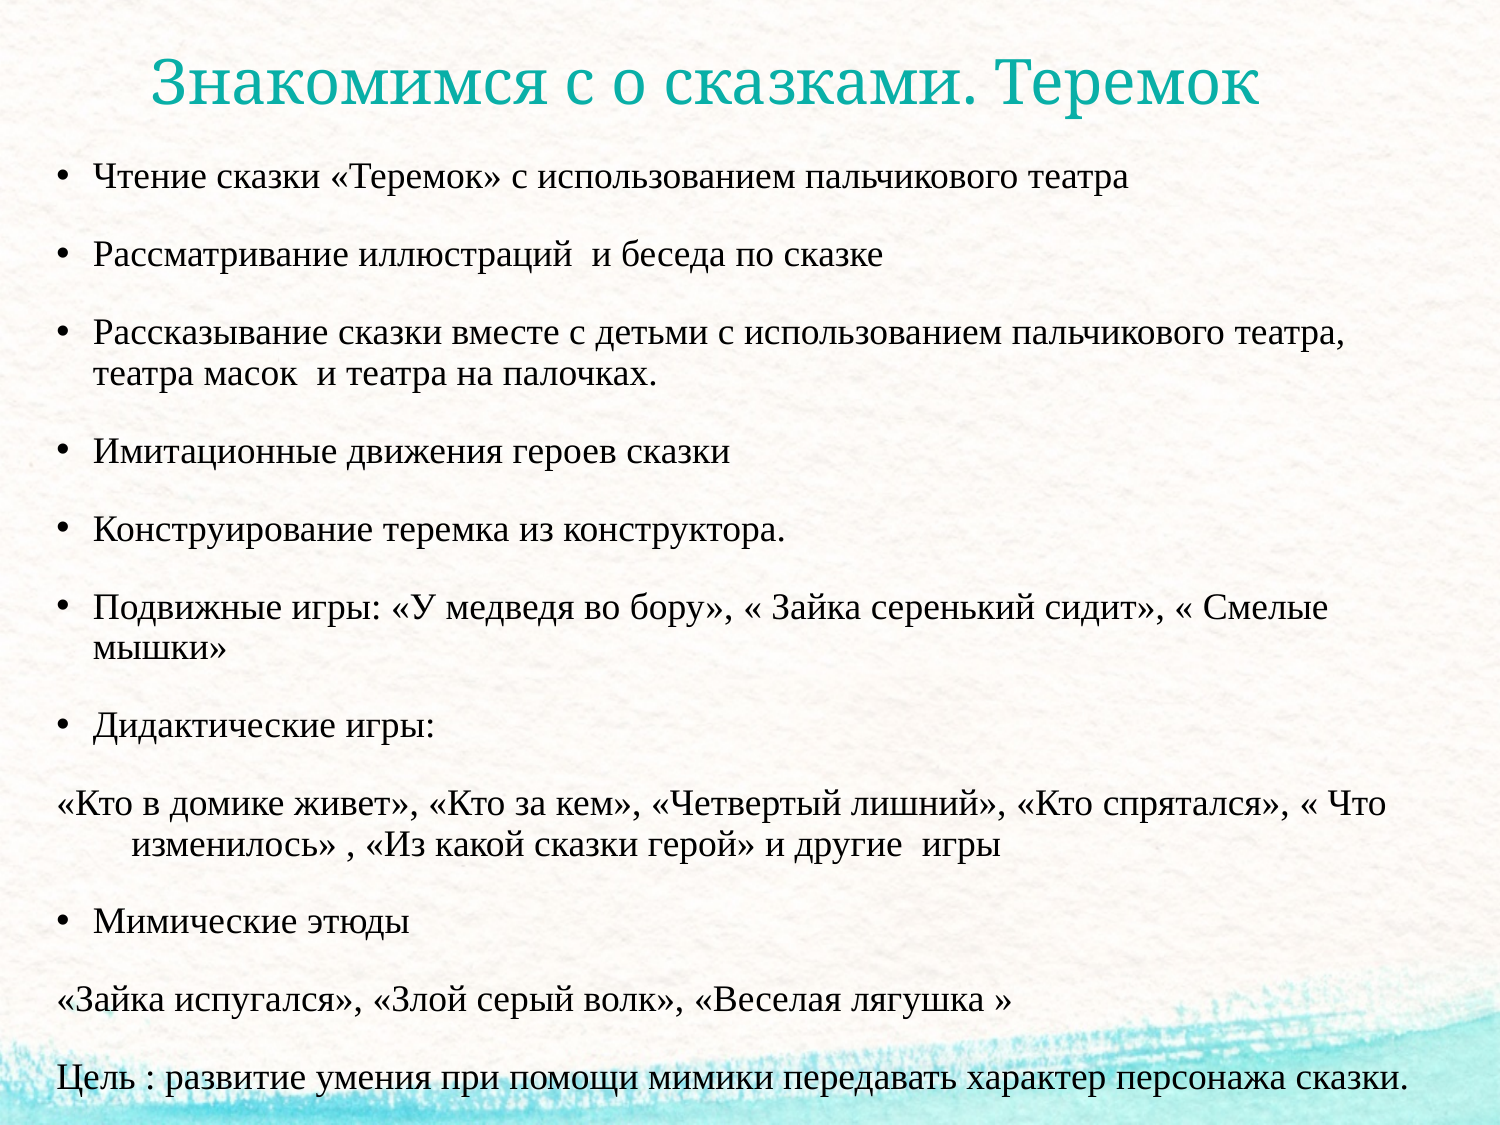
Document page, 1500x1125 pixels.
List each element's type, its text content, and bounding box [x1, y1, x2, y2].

list Чтение сказки «Теремок» с использованием пальчикового театра Рассматривание иллюстраций и беседа по сказке Рассказывание сказки вместе с детьми с использованием пальчикового театра, театра масок и театра на палочках. Имитационные движения героев сказки Конструирование теремка из конструктора. Подвижные игры: «У медведя во бору», « Зайка серенький сидит», « Смелые мышки» Дидактические игры: «Кто в домике живет», «Кто за кем», «Четвертый лишний», «Кто спрятался», « Что изменилось» , «Из какой сказки герой» и другие игры Мимические этюды «Зайка испугался», «Злой серый волк», «Веселая лягушка » Цель : развитие умения при помощи мимики передавать характер персонажа сказки. [41, 149, 1471, 1094]
picture [0, 0, 1500, 1125]
title Знакомимся с о сказками. Теремок [135, 42, 1369, 126]
